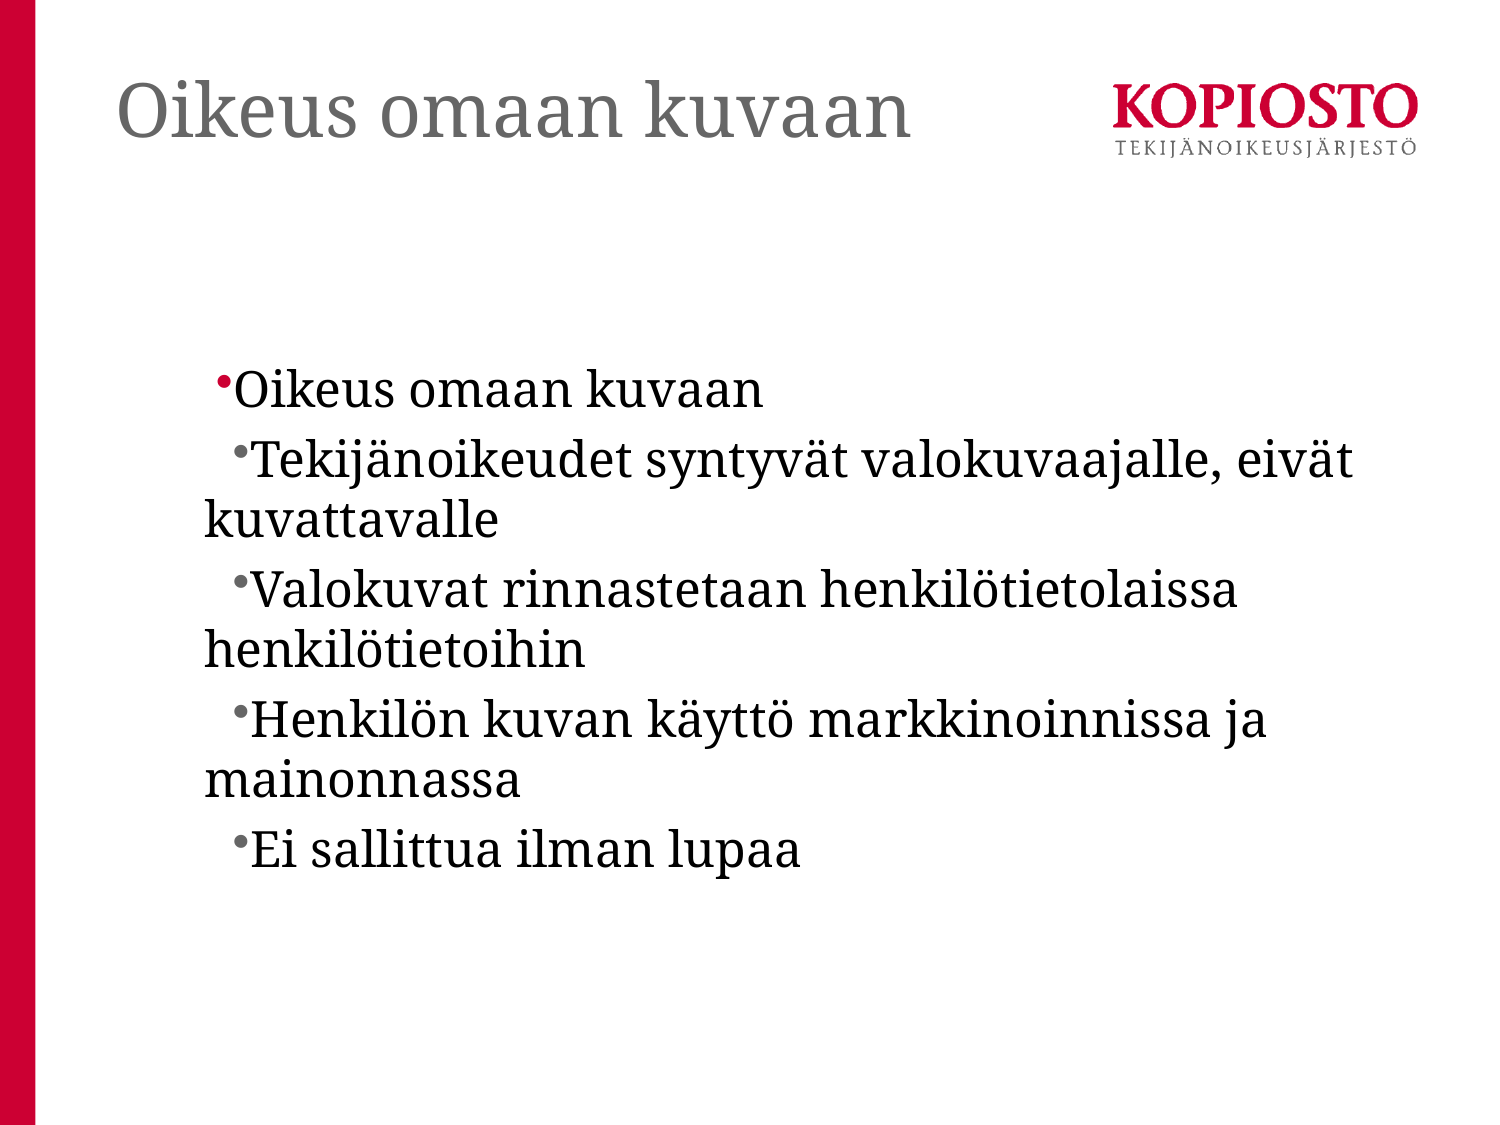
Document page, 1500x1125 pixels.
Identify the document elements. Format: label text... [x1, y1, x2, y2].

title Oikeus omaan kuvaan [100, 54, 1058, 315]
list Oikeus omaan kuvaan Tekijänoikeudet syntyvät valokuvaajalle, eivät kuvattavalle Valokuvat rinnastetaan henkilötietolaissa henkilötietoihin Henkilön kuvan käyttö markkinoinnissa ja mainonnassa Ei sallittua ilman lupaa [100, 349, 1436, 1048]
picture [1113, 83, 1418, 158]
